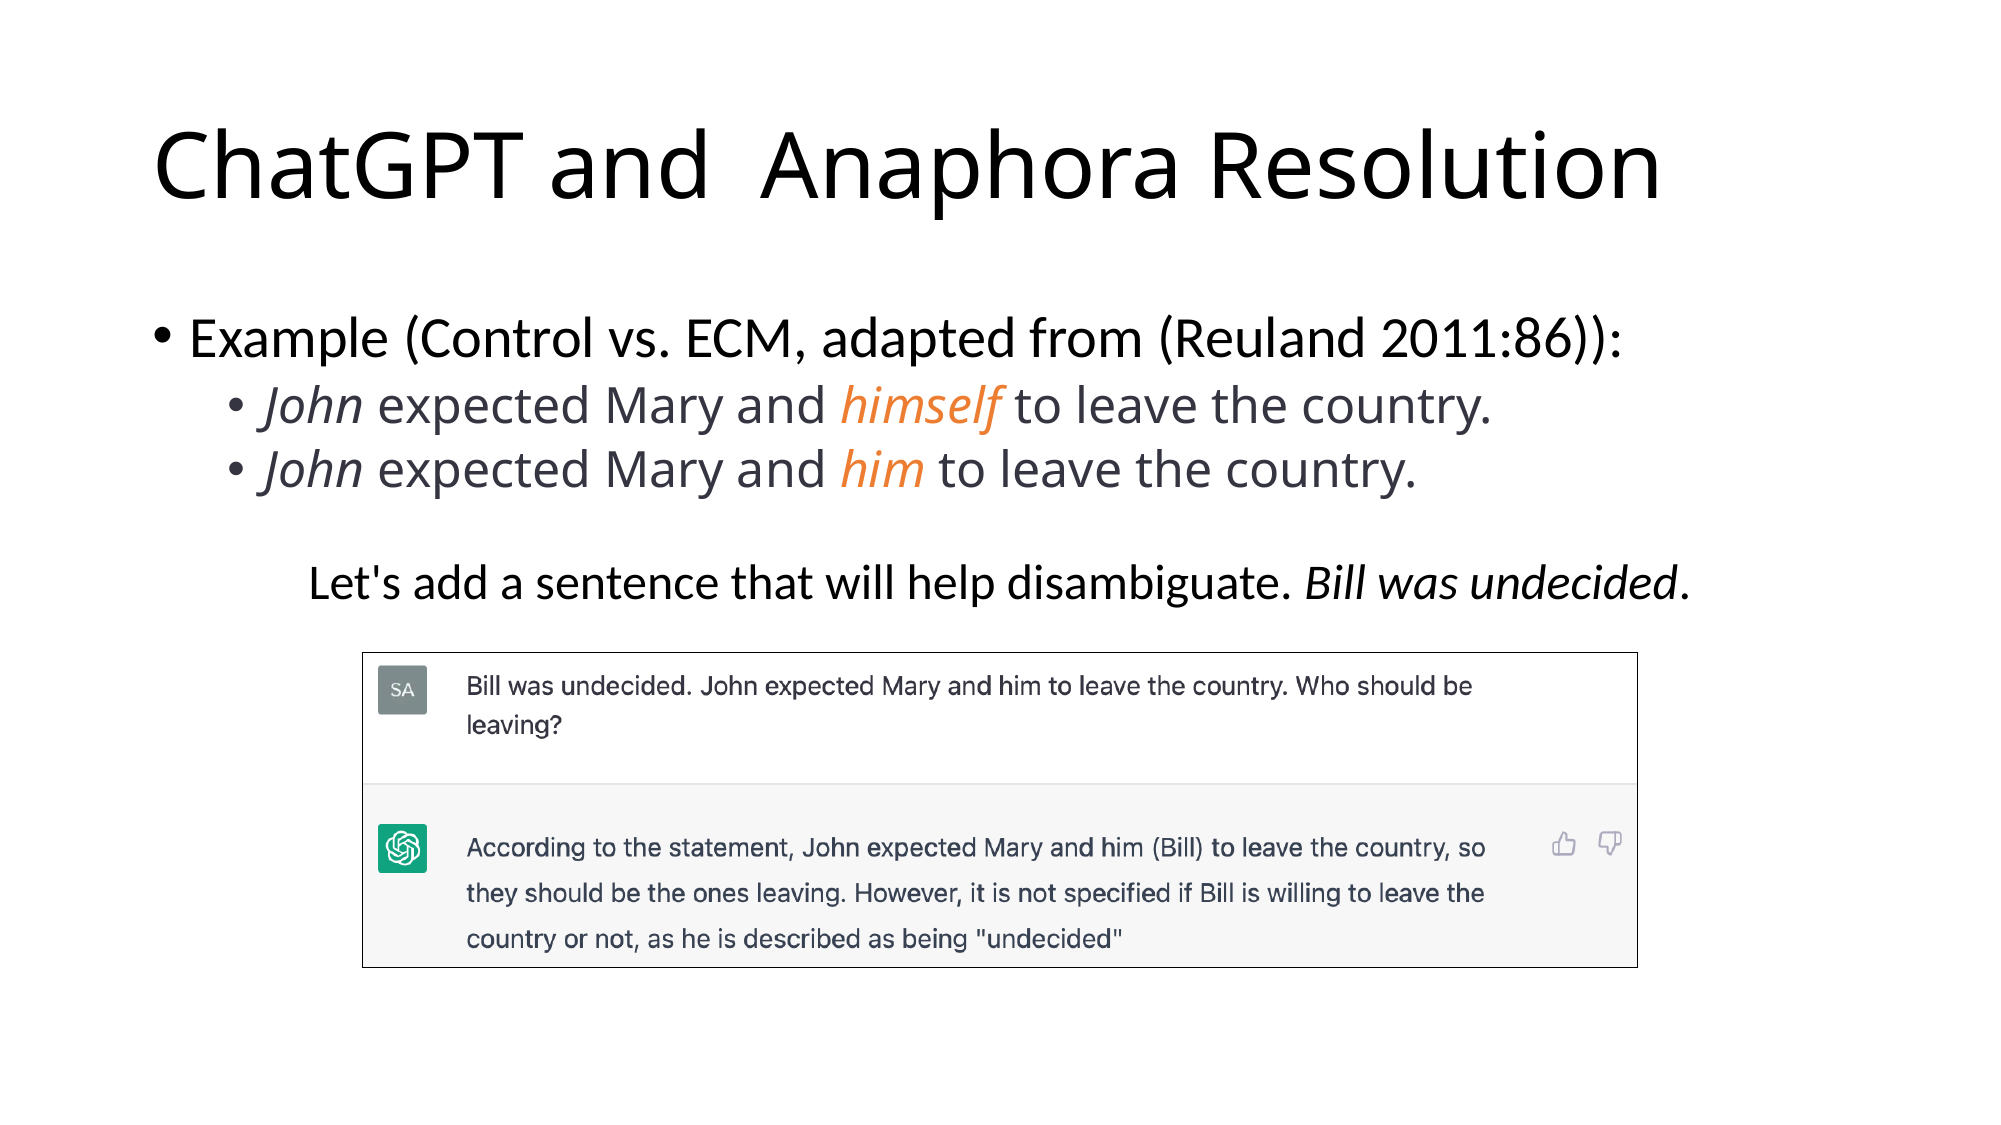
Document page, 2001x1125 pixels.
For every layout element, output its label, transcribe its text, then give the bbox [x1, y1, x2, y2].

title ChatGPT and Anaphora Resolution [137, 59, 1863, 278]
text_box Let's add a sentence that will help disambiguate. Bill was undecided. [293, 542, 1706, 617]
picture [362, 652, 1638, 968]
list Example (Control vs. ECM, adapted from (Reuland 2011:86)): John expected Mary and himself to leave the country. John expected Mary and him to leave the country. [137, 299, 1863, 544]
